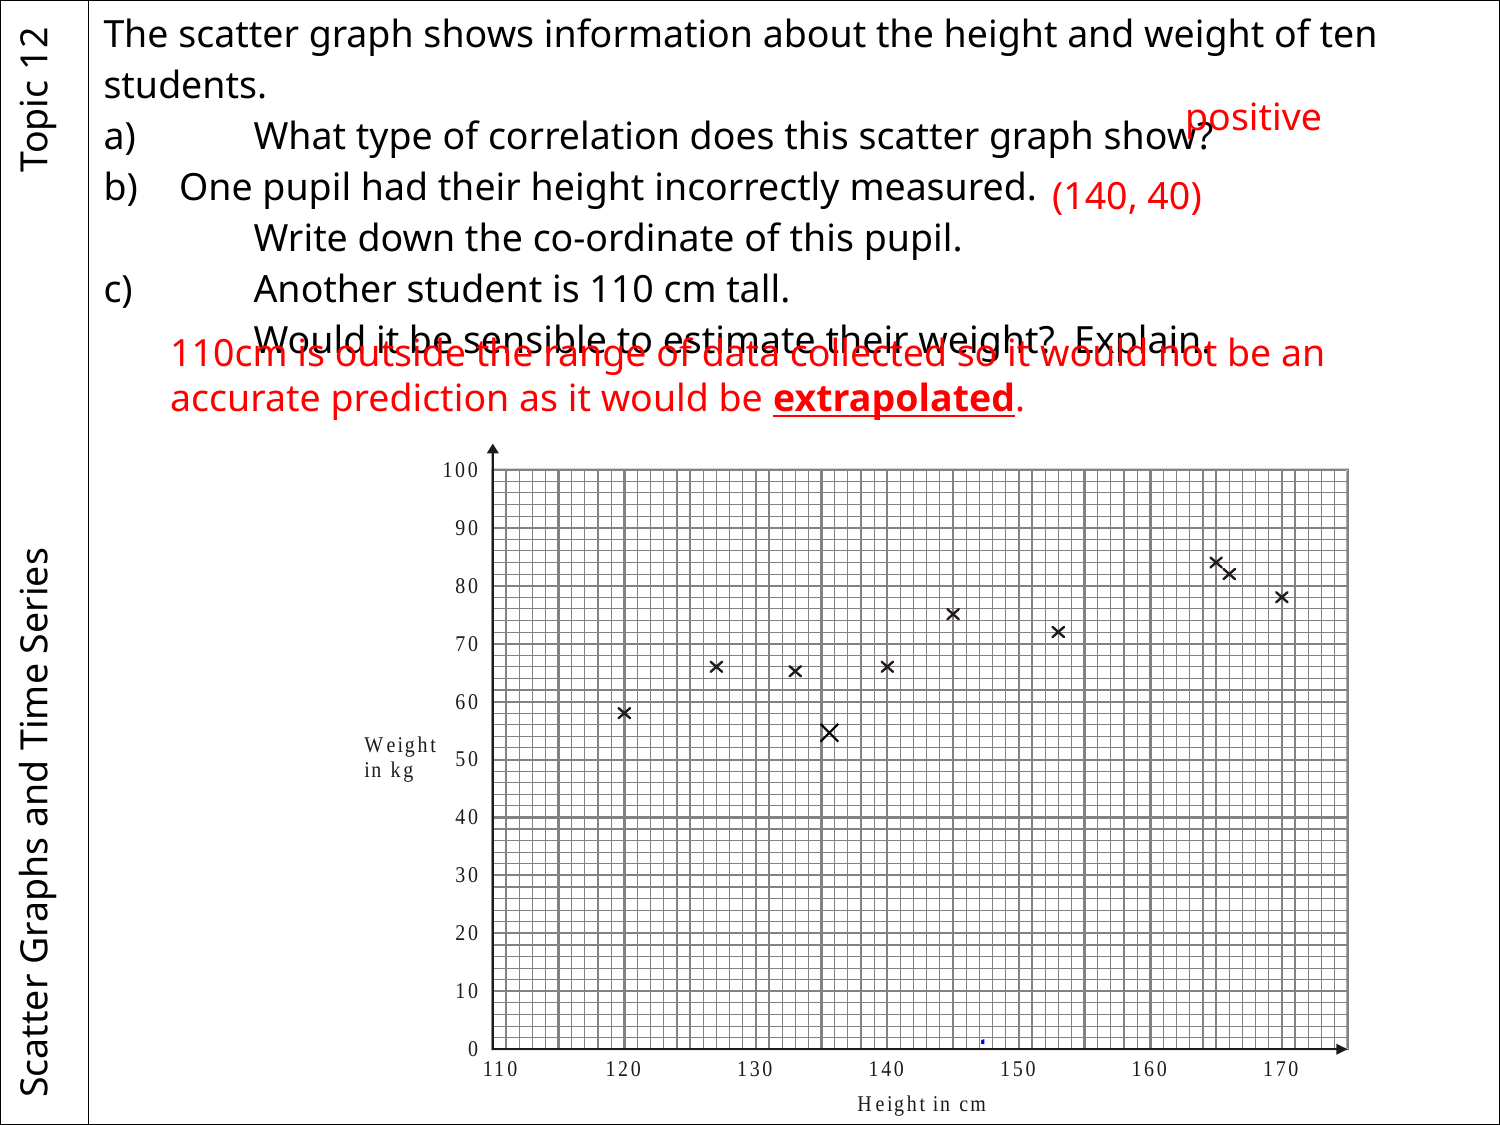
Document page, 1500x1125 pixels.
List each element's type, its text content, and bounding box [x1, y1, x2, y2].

text_box (140, 40) [1037, 164, 1217, 225]
table_header The scatter graph shows information about the height and weight of ten students. a) What type of correlation does this scatter graph show? One pupil had their height incorrectly measured. Write down the co-ordinate of this pupil. c) Another student is 110 cm tall. Would it be sensible to estimate their weight? Explain. [89, 1, 1499, 1124]
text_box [820, 723, 839, 742]
picture [353, 432, 1364, 1125]
text_box 110cm is outside the range of data collected so it would not be an accurate prediction as it would be extrapolated. [155, 321, 1500, 427]
text_box positive [1170, 85, 1338, 146]
table_header Scatter Graphs and Time Series Topic 12 [1, 1, 88, 1124]
